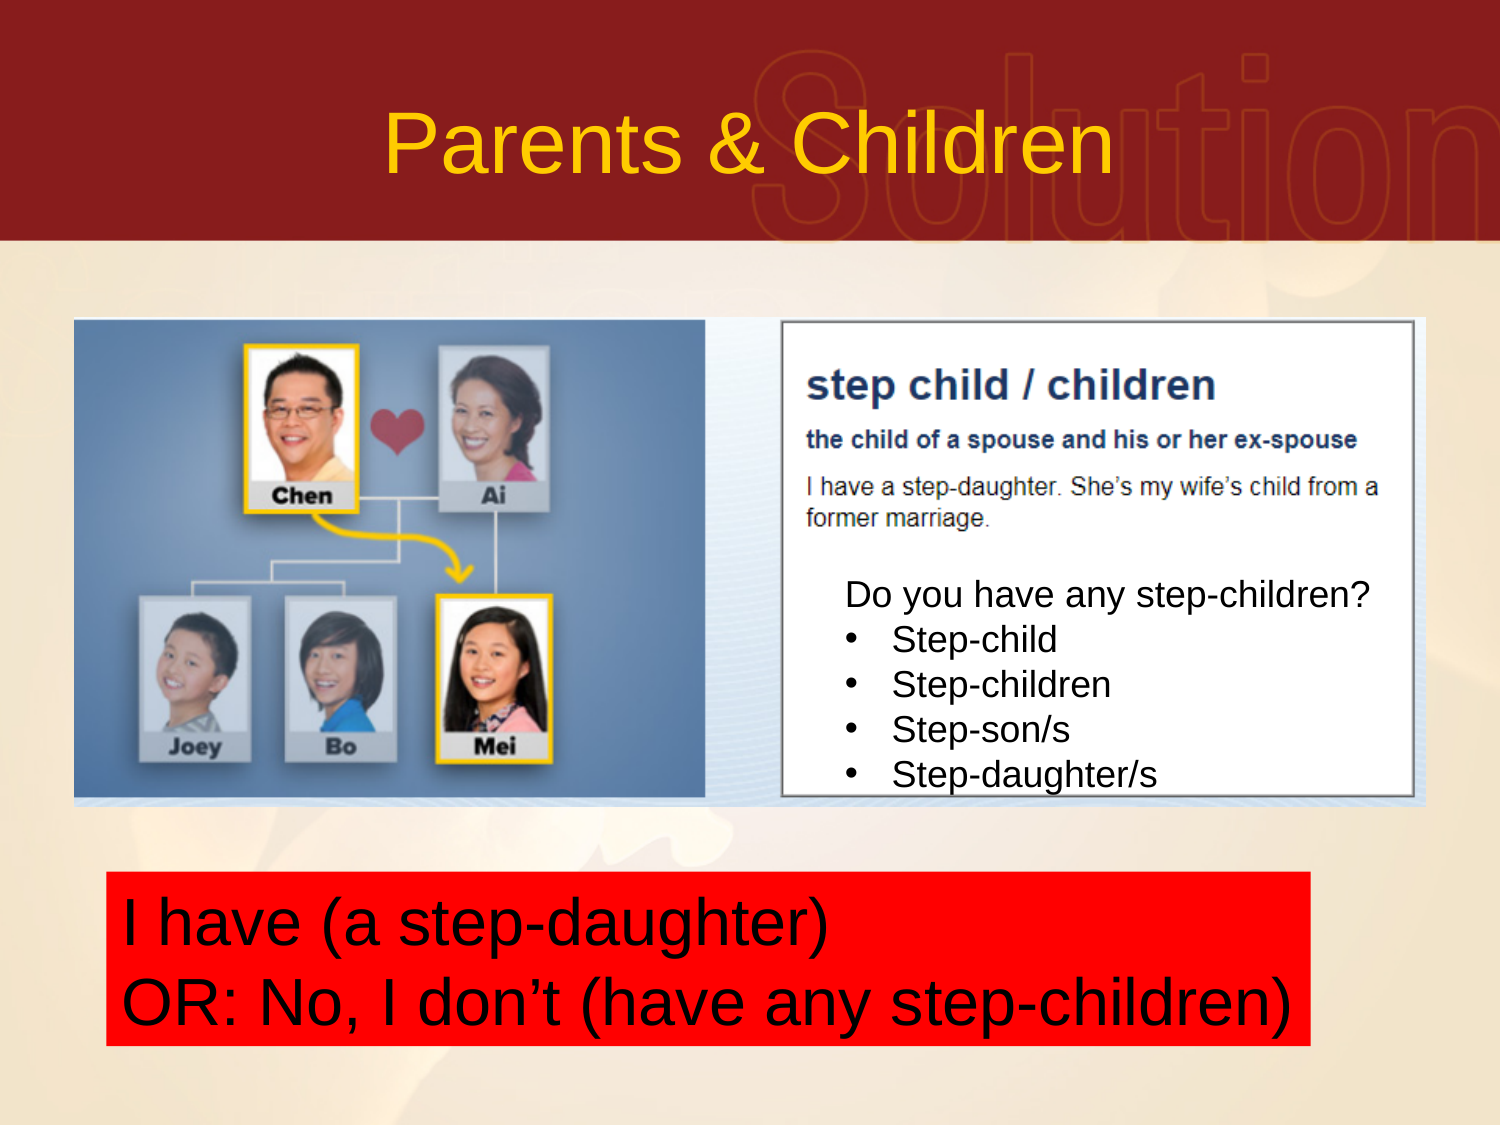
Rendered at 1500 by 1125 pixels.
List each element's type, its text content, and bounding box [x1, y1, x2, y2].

title Parents & Children [75, 45, 1425, 233]
picture [0, 0, 1500, 1125]
text_box I have (a step-daughter) OR: No, I don’t (have any step-children) [106, 871, 1311, 1047]
